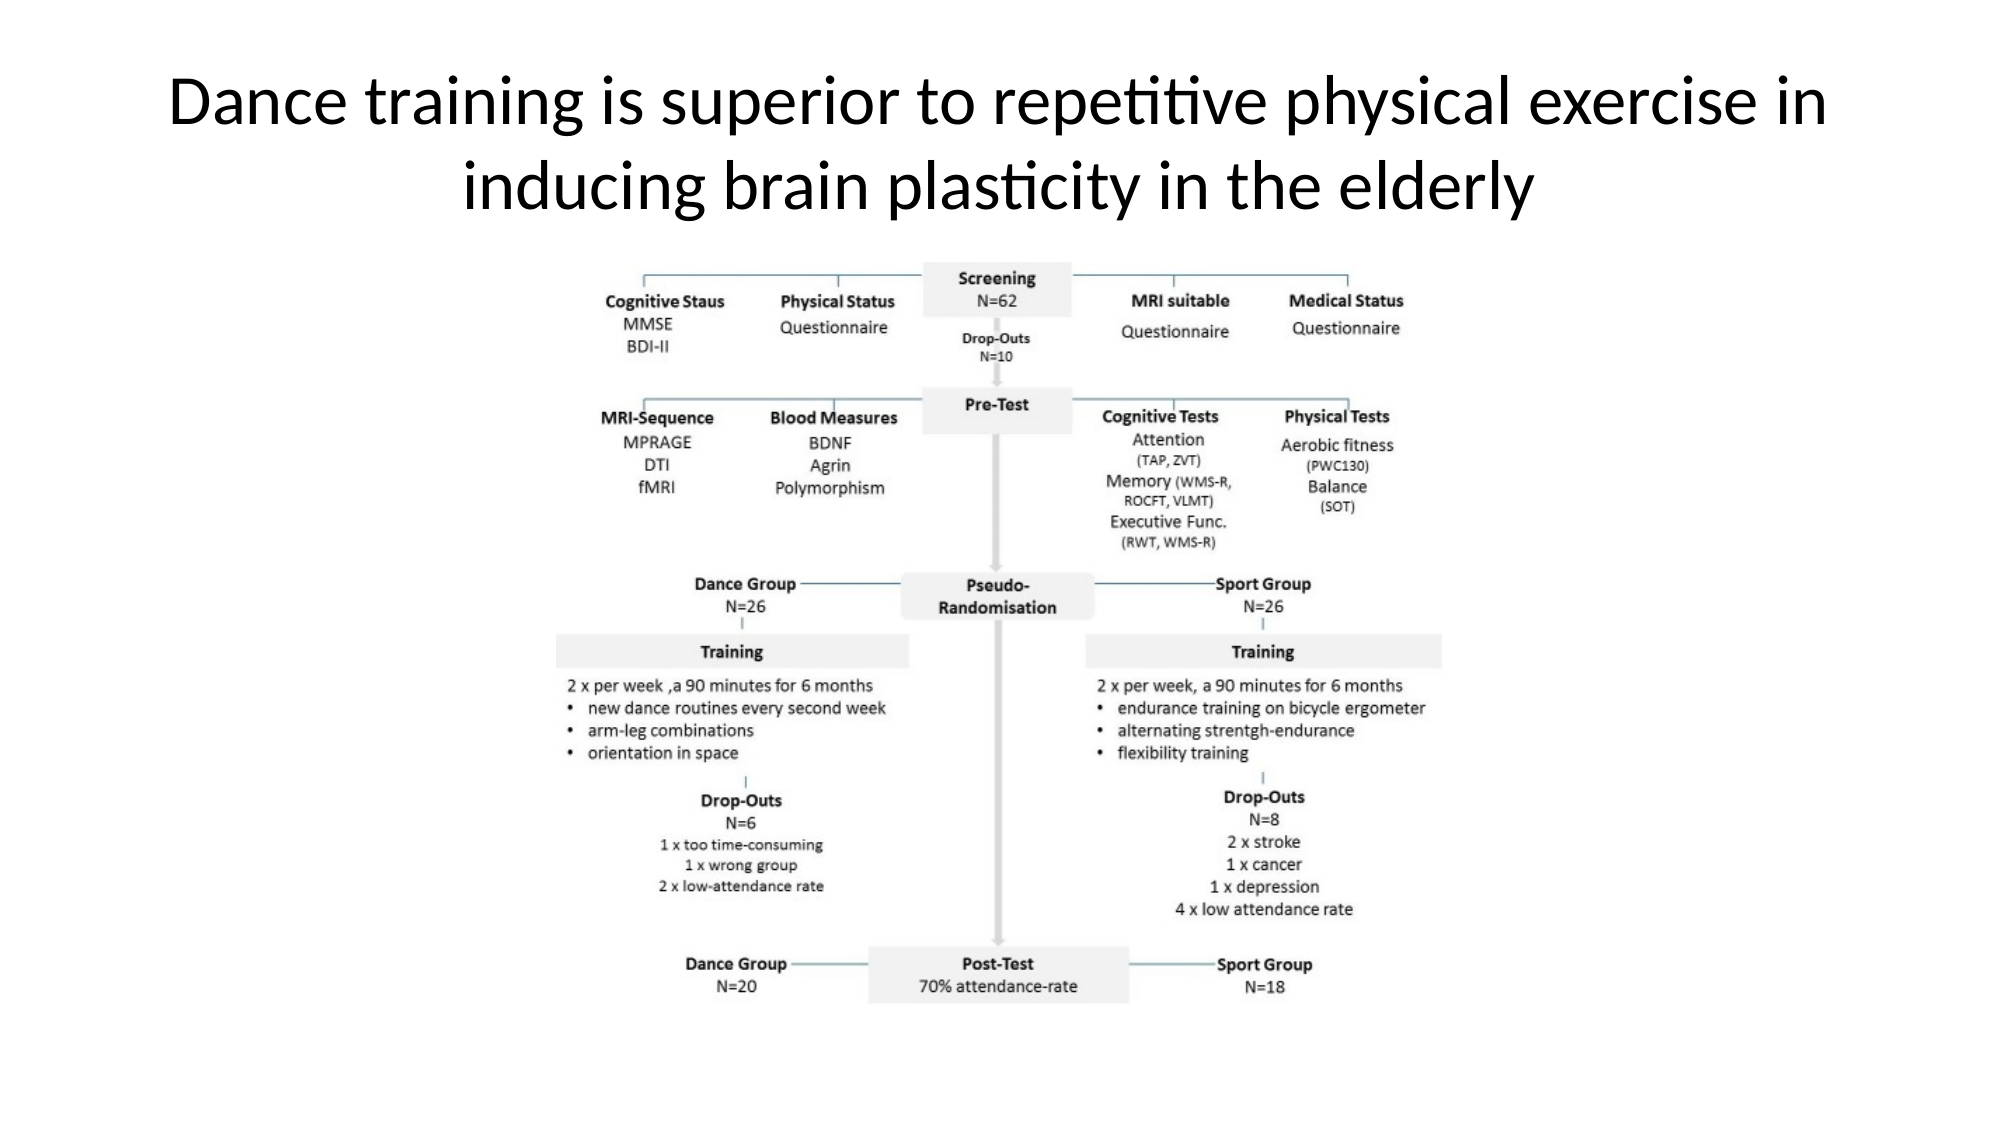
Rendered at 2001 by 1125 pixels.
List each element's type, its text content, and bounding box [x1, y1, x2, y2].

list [556, 262, 1444, 1006]
title Dance training is superior to repetitive physical exercise in inducing brain plasticity in the elderly [99, 45, 1900, 233]
